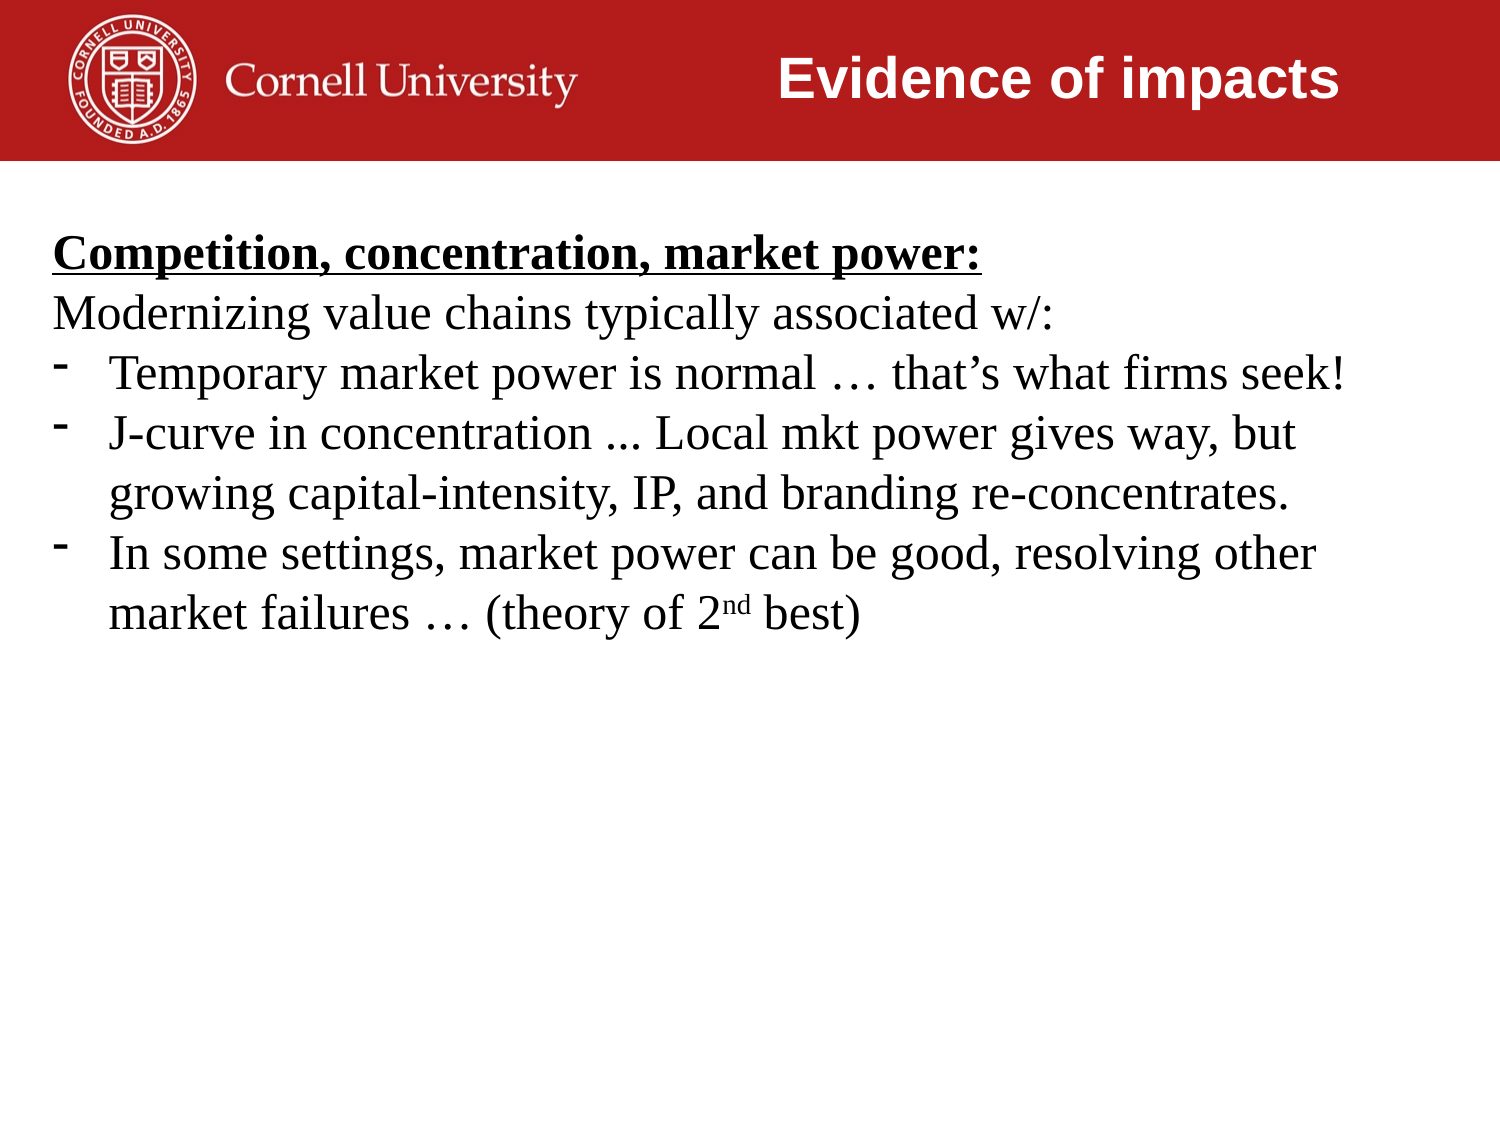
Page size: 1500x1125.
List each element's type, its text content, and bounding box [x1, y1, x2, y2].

picture [0, 0, 1500, 162]
text_box Competition, concentration, market power: Modernizing value chains typically associated w/: Temporary market power is normal … that’s what firms seek! J-curve in concentration ... Local mkt power gives way, but growing capital-intensity, IP, and branding re-concentrates. In some settings, market power can be good, resolving other market failures … (theory of 2nd best) [37, 212, 1438, 768]
